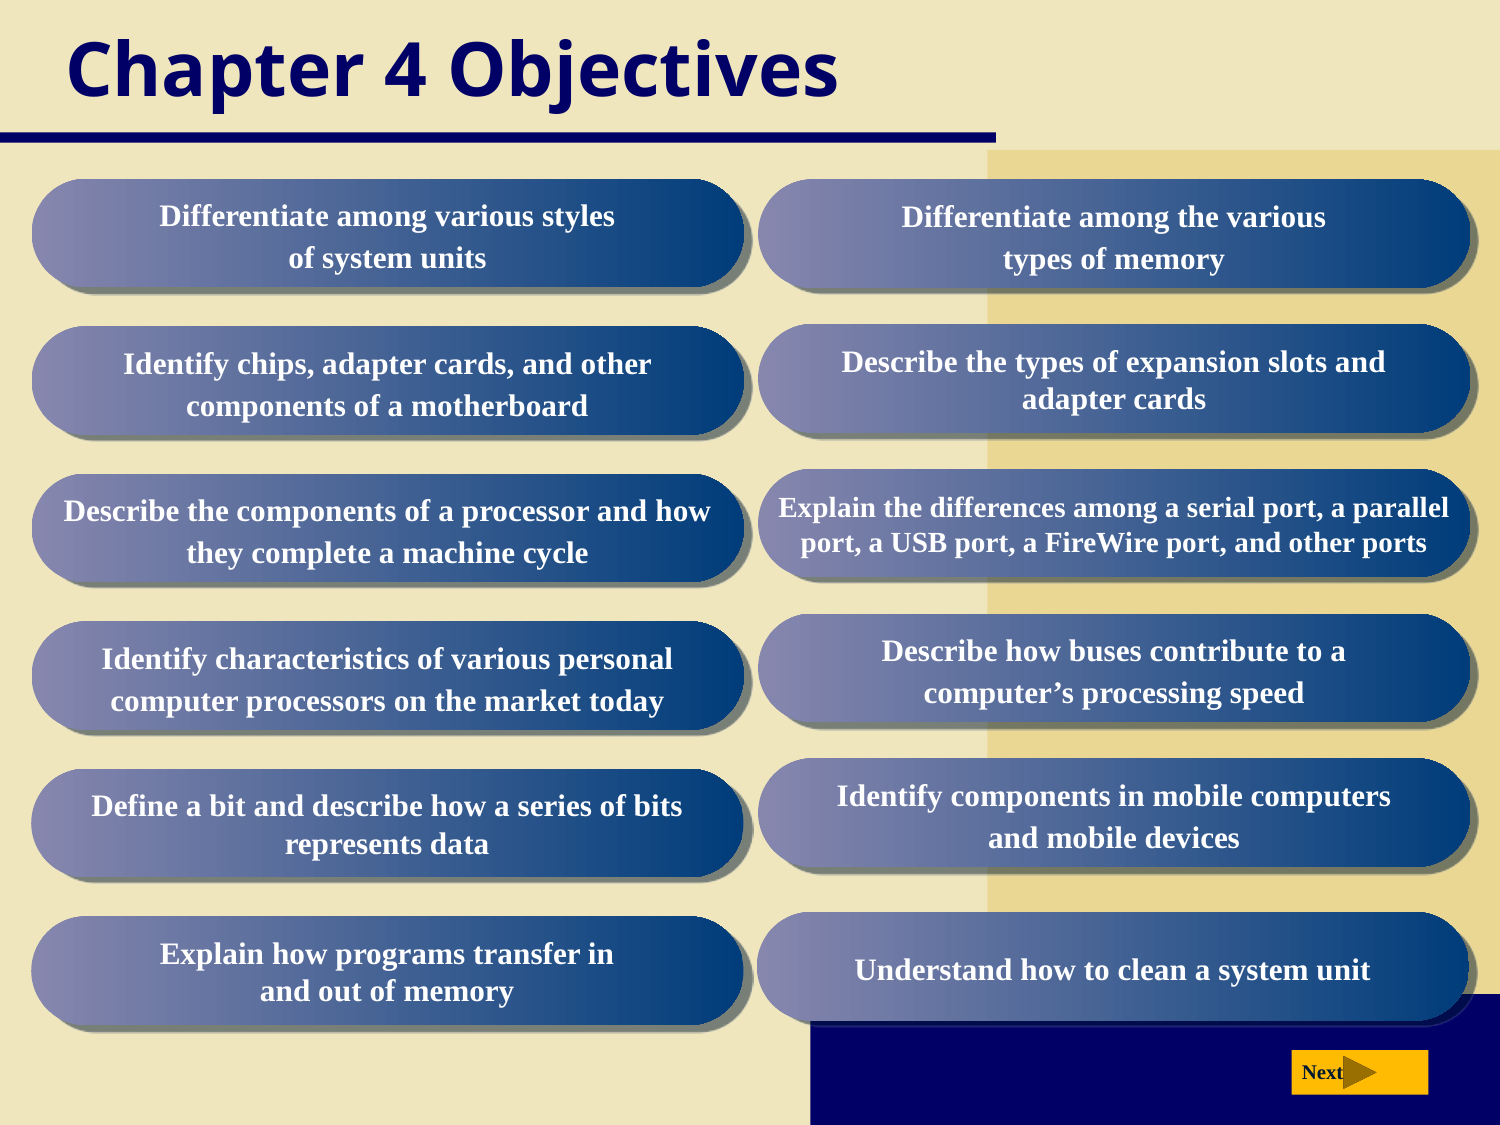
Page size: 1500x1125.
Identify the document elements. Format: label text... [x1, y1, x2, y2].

text_box Identify chips, adapter cards, and other components of a motherboard [31, 326, 744, 435]
text_box Describe the types of expansion slots and adapter cards [758, 323, 1471, 433]
title Chapter 4 Objectives [49, 0, 1459, 133]
text_box Identify components in mobile computers and mobile devices [758, 758, 1471, 867]
text_box Describe how buses contribute to a computer’s processing speed [758, 613, 1471, 723]
text_box Describe the components of a processor and how they complete a machine cycle [31, 473, 744, 583]
text_box Explain how programs transfer in and out of memory [31, 916, 744, 1026]
text_box Identify characteristics of various personal computer processors on the market today [31, 621, 744, 730]
text_box Understand how to clean a system unit [756, 911, 1470, 1021]
text_box Differentiate among various styles of system units [31, 178, 744, 288]
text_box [1286, 1049, 1429, 1095]
text_box Differentiate among the various types of memory [758, 179, 1471, 289]
text_box Explain the differences among a serial port, a parallel port, a USB port, a FireWire port, and other ports [758, 468, 1471, 578]
text_box Define a bit and describe how a series of bits represents data [31, 768, 744, 878]
